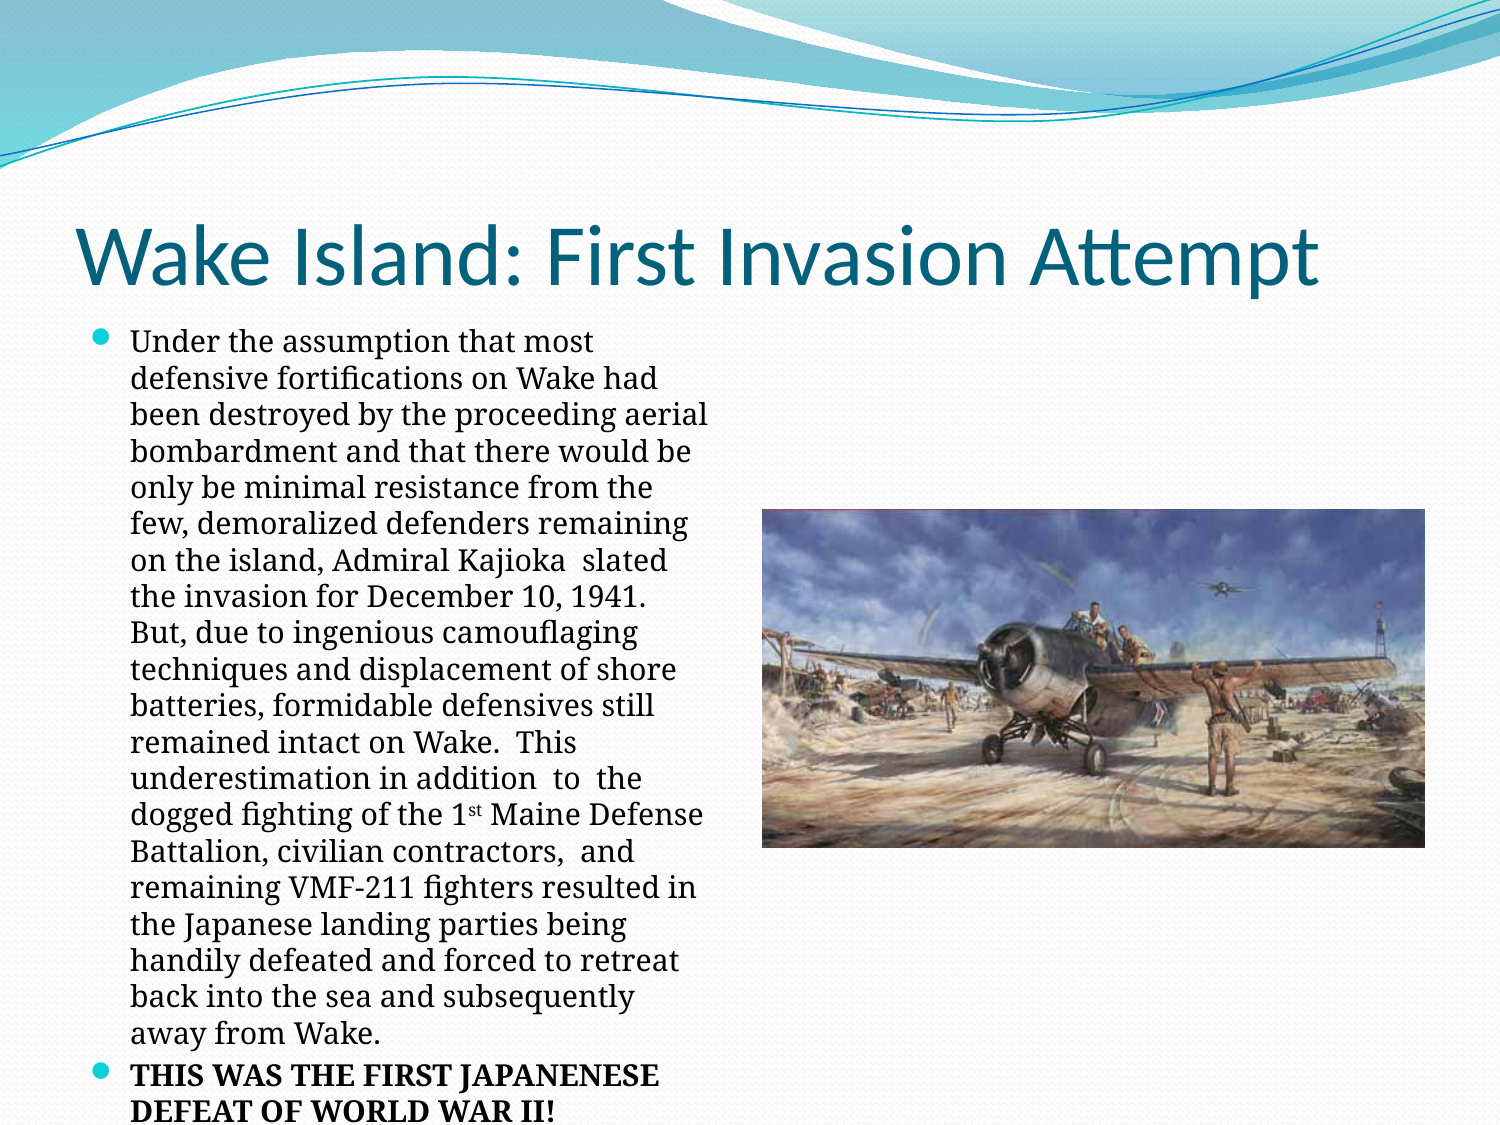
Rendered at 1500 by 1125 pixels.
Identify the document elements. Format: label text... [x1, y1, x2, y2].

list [762, 509, 1426, 848]
title Wake Island: First Invasion Attempt [74, 115, 1426, 304]
list Under the assumption that most defensive fortifications on Wake had been destroyed by the proceeding aerial bombardment and that there would be only be minimal resistance from the few, demoralized defenders remaining on the island, Admiral Kajioka slated the invasion for December 10, 1941. But, due to ingenious camouflaging techniques and displacement of shore batteries, formidable defensives still remained intact on Wake. This underestimation in addition to the dogged fighting of the 1st Maine Defense Battalion, civilian contractors, and remaining VMF-211 fighters resulted in the Japanese landing parties being handily defeated and forced to retreat back into the sea and subsequently away from Wake. THIS WAS THE FIRST JAPANENESE DEFEAT OF WORLD WAR II! [74, 314, 726, 1125]
